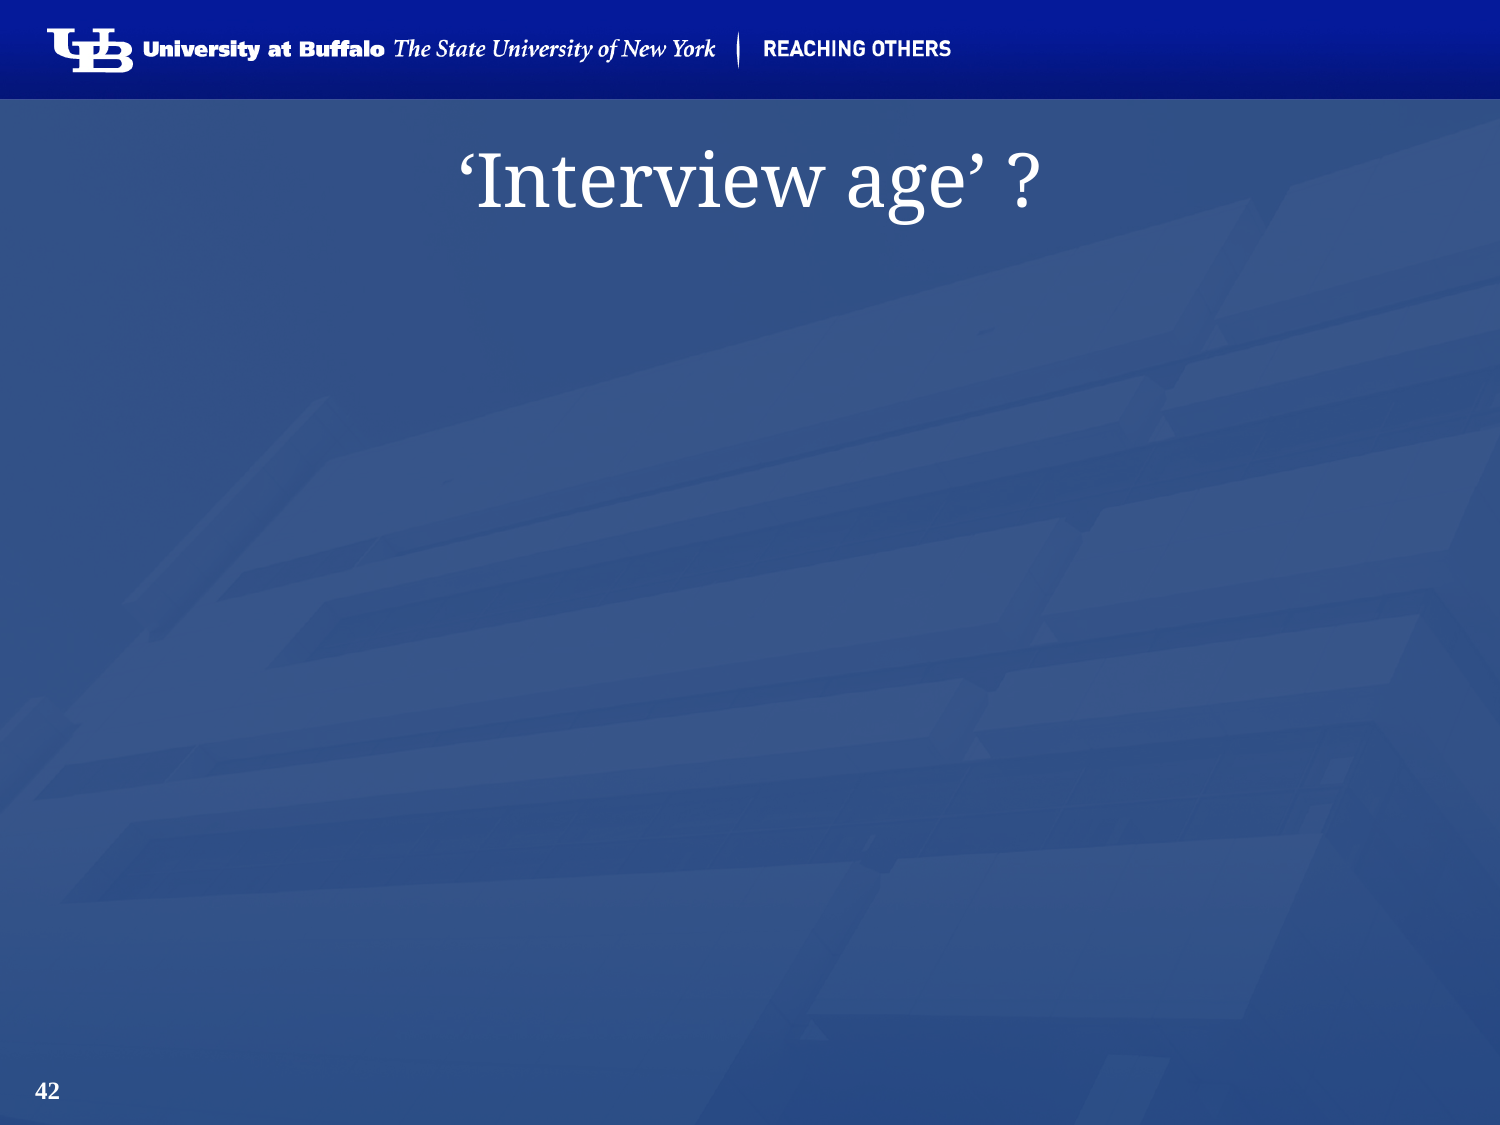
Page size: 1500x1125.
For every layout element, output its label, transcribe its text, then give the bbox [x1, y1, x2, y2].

slide_number 42 [3, 1059, 75, 1120]
title ‘Interview age’ ? [37, 125, 1463, 250]
picture [0, 0, 1500, 99]
